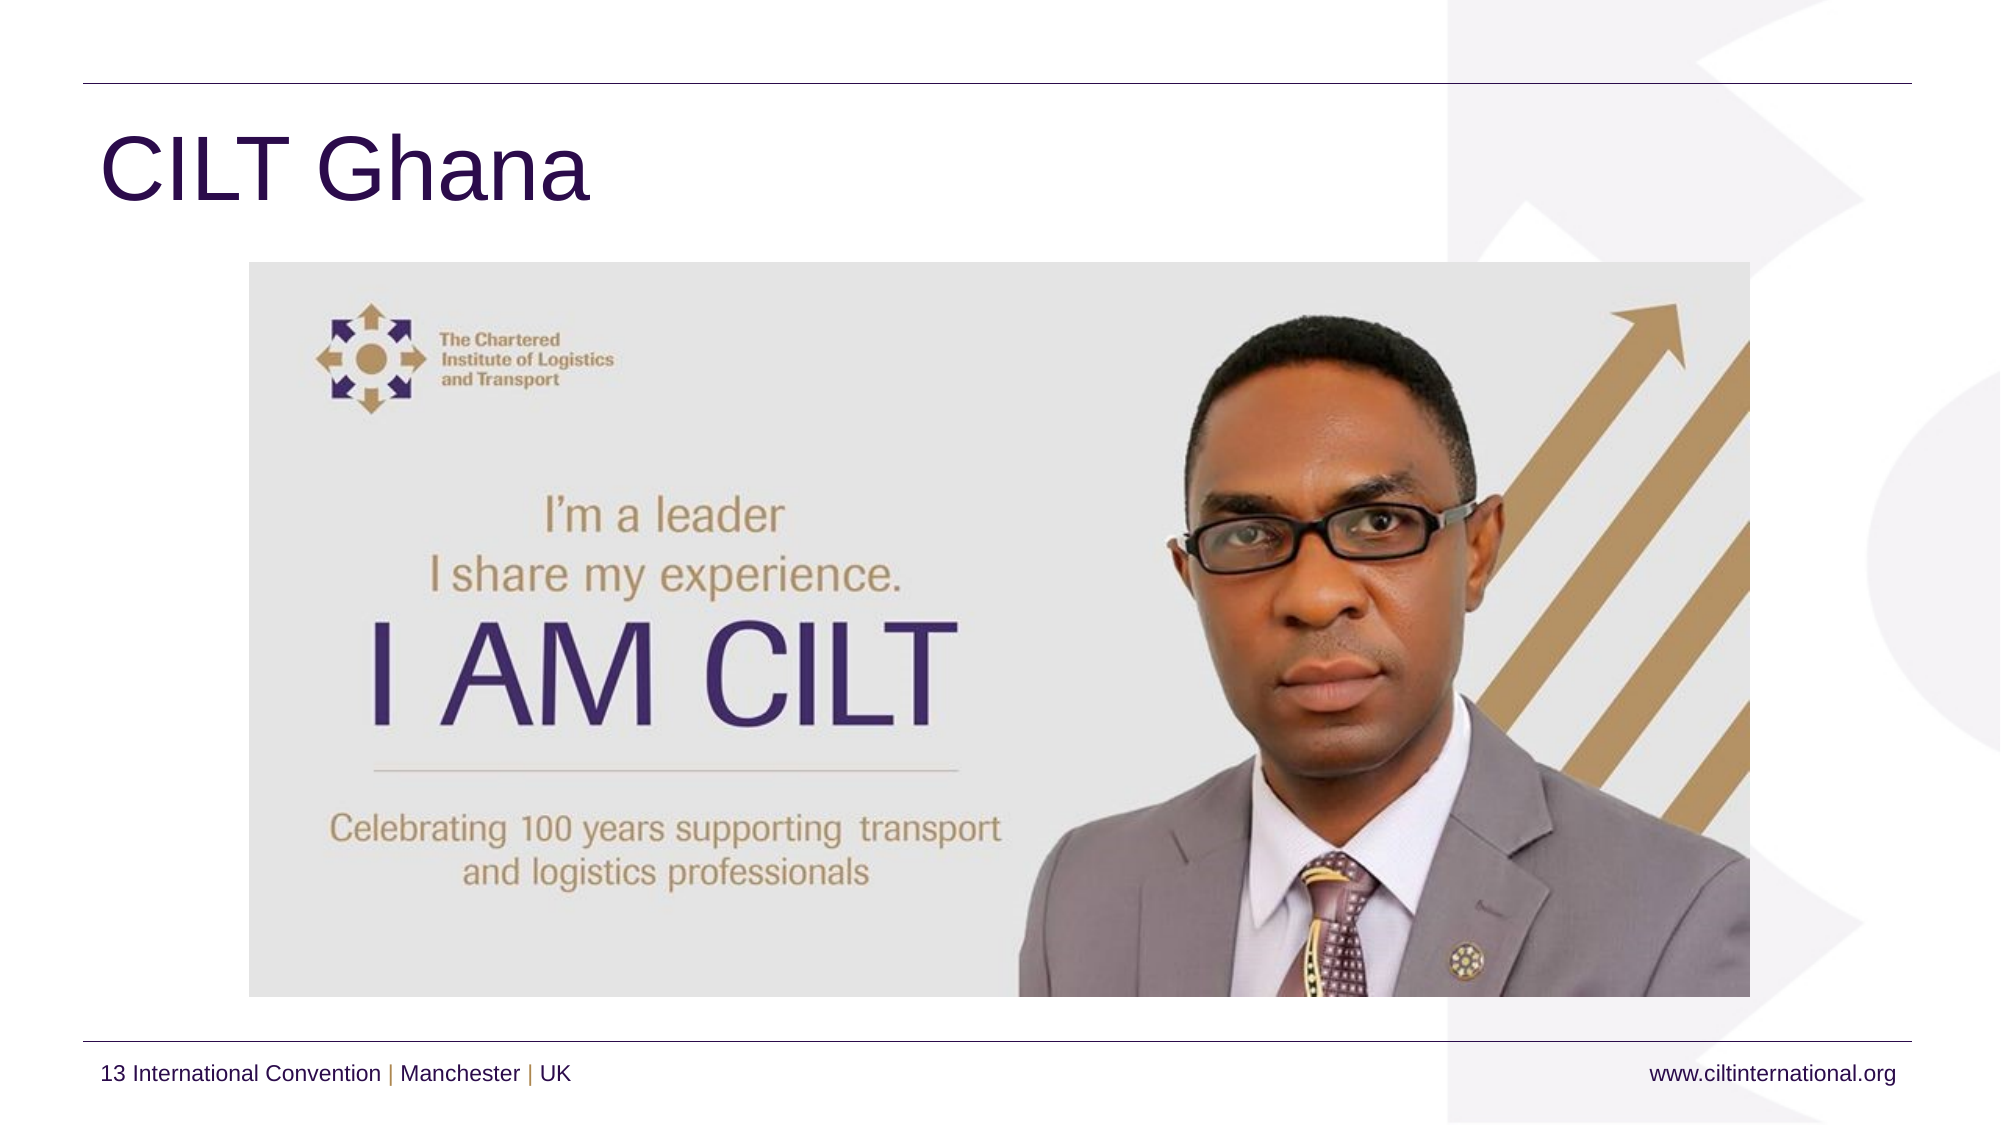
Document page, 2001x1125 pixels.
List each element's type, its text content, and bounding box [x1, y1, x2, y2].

list CILT Ghana [84, 114, 1480, 289]
picture [249, 0, 2001, 1125]
